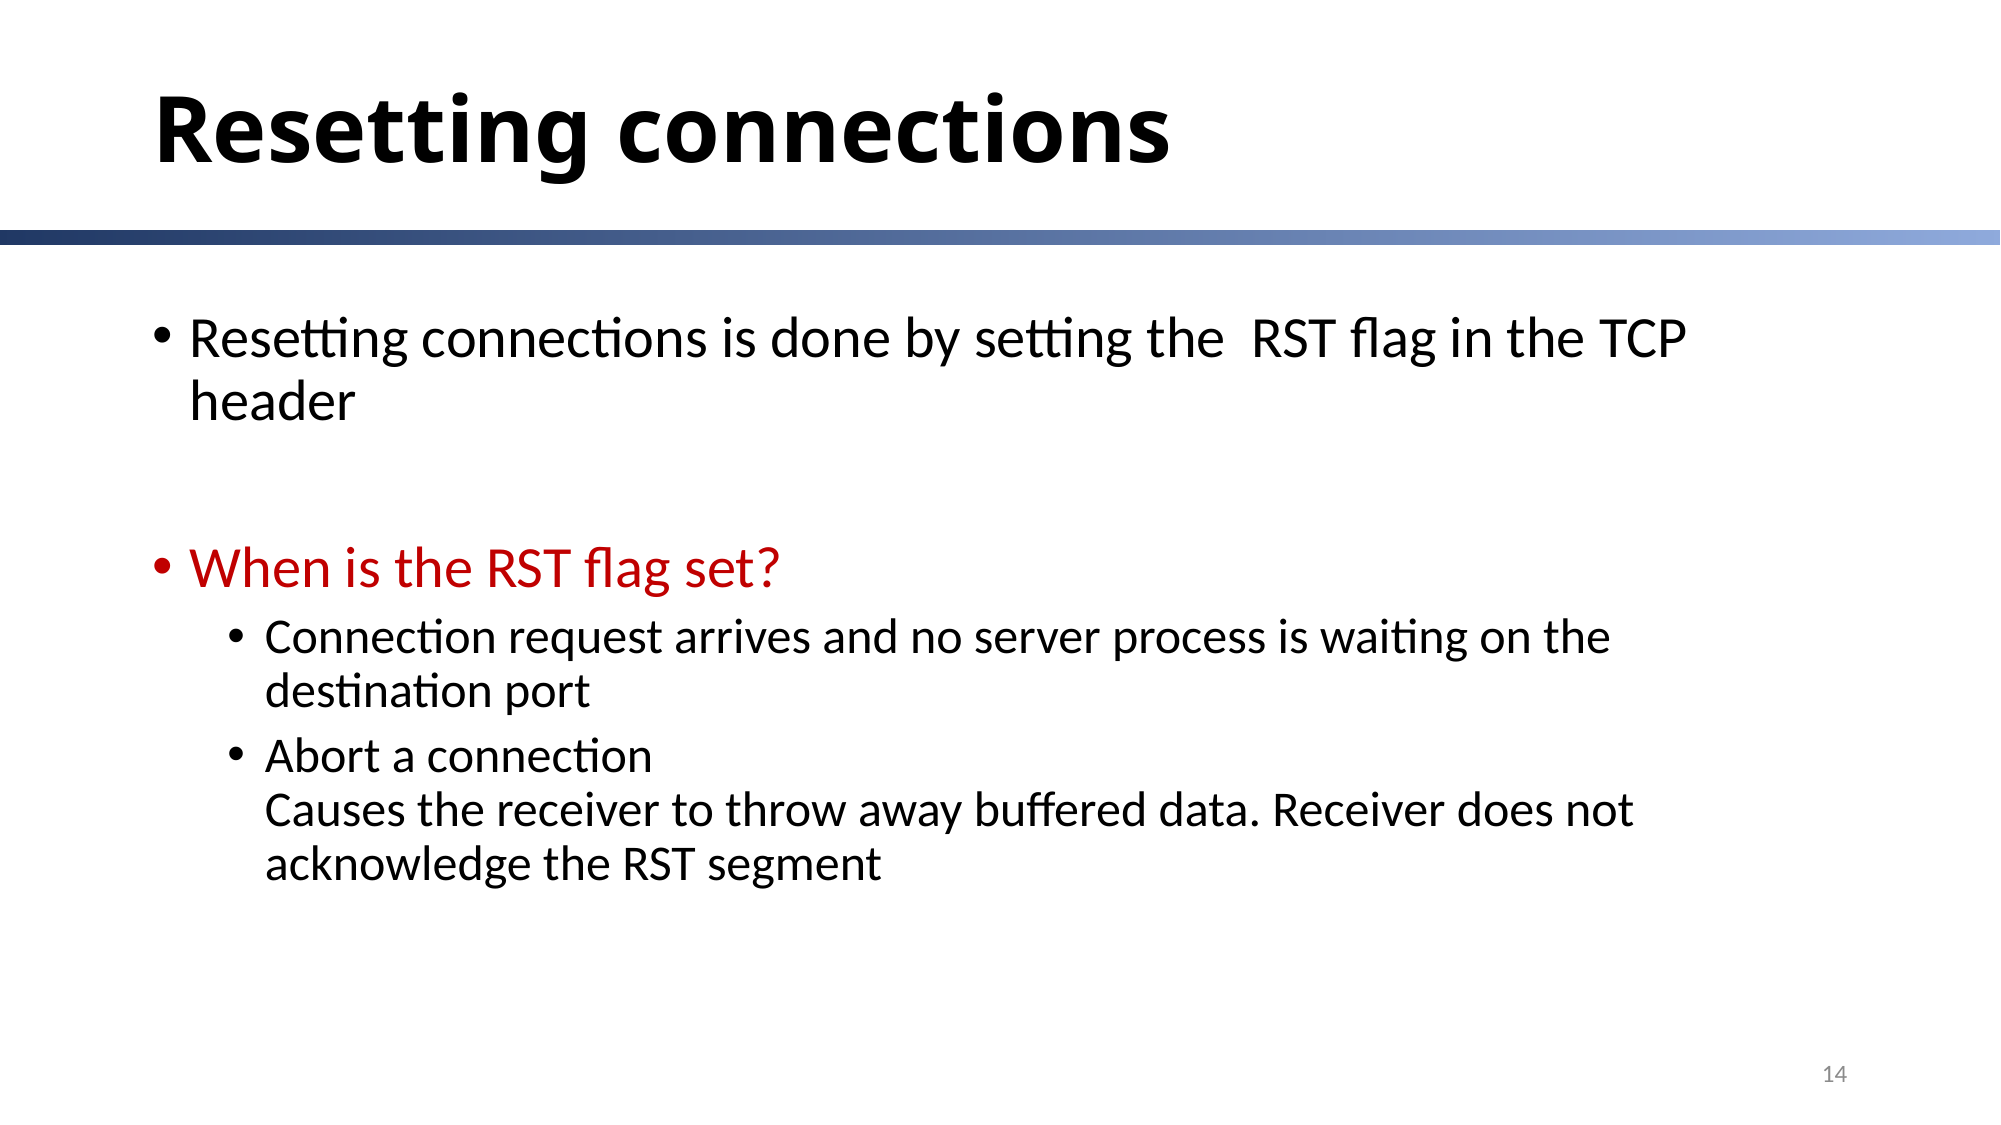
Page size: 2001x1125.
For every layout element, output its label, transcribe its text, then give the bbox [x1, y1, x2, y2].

title Resetting connections [137, 59, 1863, 205]
slide_number 14 [1412, 1042, 1863, 1103]
list Resetting connections is done by setting the RST flag in the TCP header When is the RST flag set? Connection request arrives and no server process is waiting on the destination port Abort a connection Causes the receiver to throw away buffered data. Receiver does not acknowledge the RST segment [137, 299, 1863, 1014]
